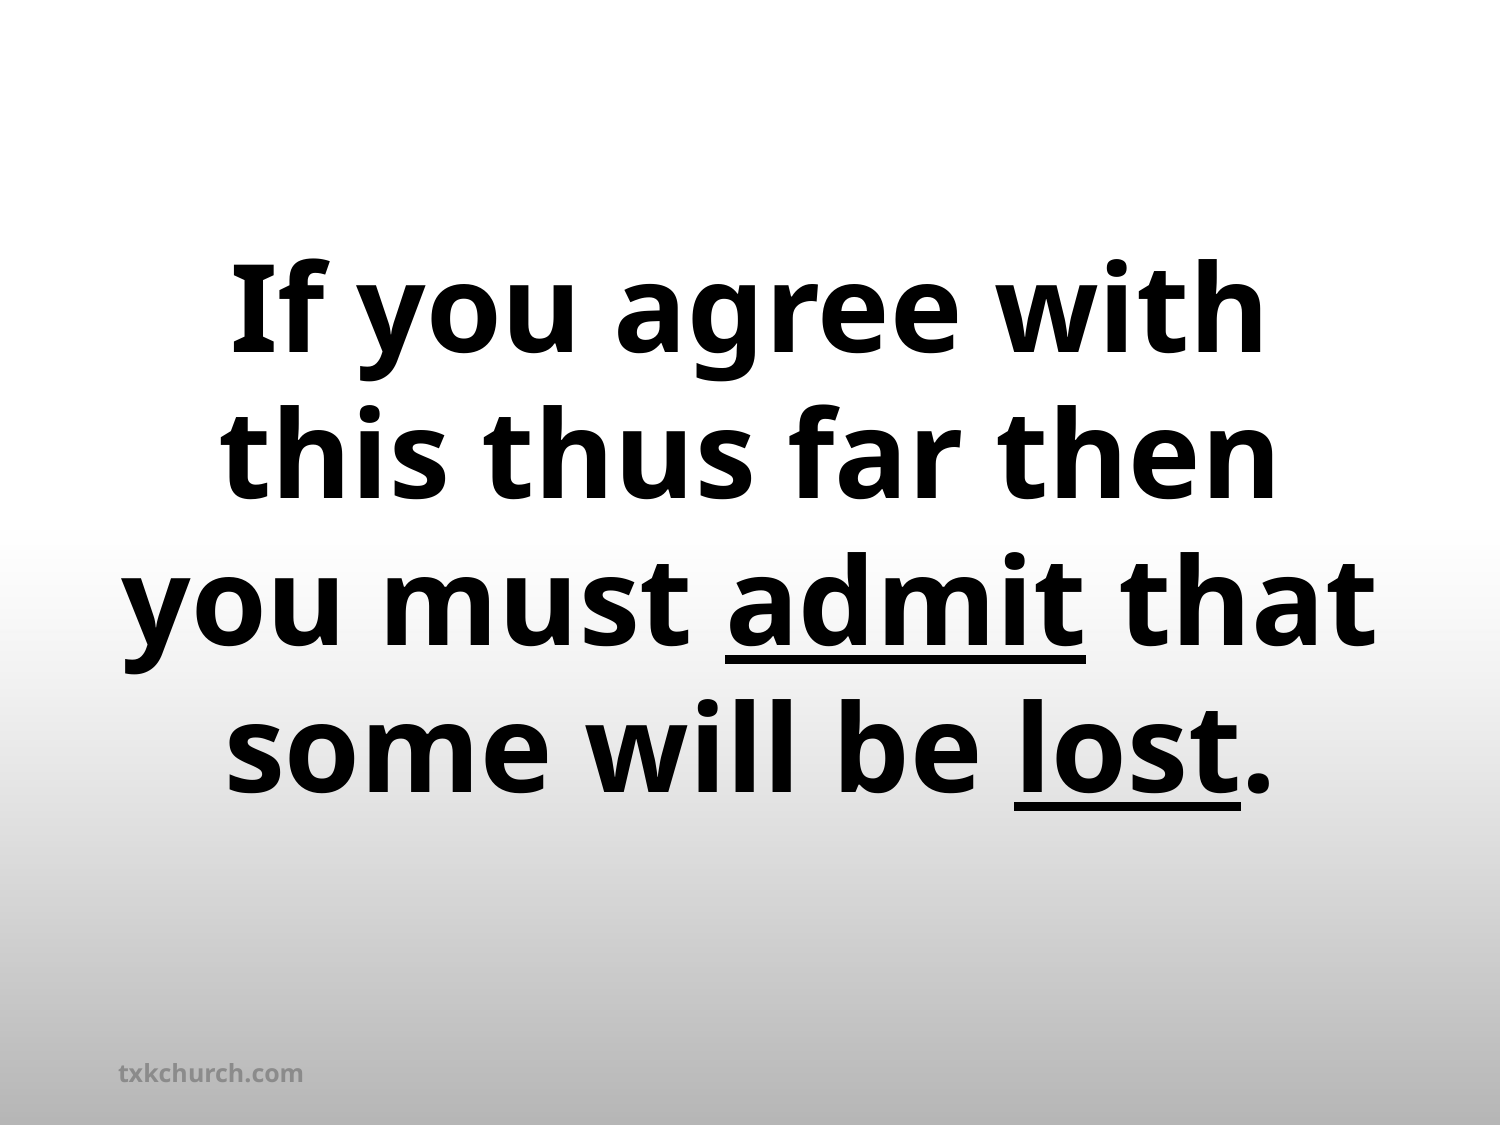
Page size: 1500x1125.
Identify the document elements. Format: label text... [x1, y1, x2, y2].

slide_number txkchurch.com [103, 1042, 441, 1103]
list If you agree with this thus far then you must admit that some will be lost. [103, 222, 1397, 903]
picture [0, 0, 1500, 1125]
